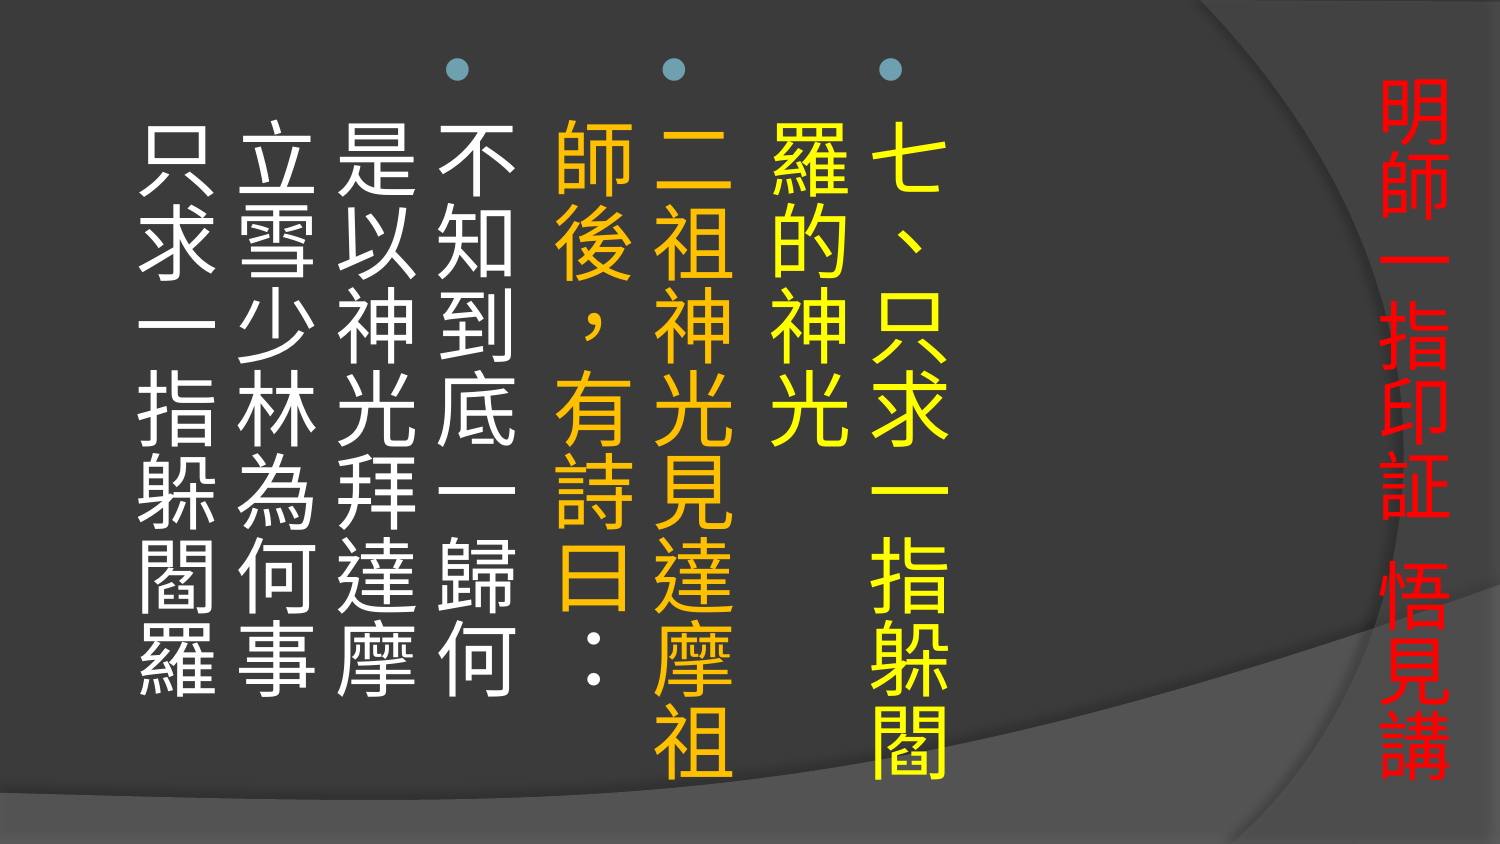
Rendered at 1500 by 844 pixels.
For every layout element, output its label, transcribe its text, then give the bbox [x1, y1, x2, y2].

title 明師一指印証 悟見講 [1352, 43, 1473, 812]
list 七、只求一指躲閻羅的神光 二祖神光見達摩祖師後，有詩曰： 不知到底一歸何 是以神光拜達摩 立雪少林為何事 只求一指躲閻羅 [29, 33, 1329, 812]
